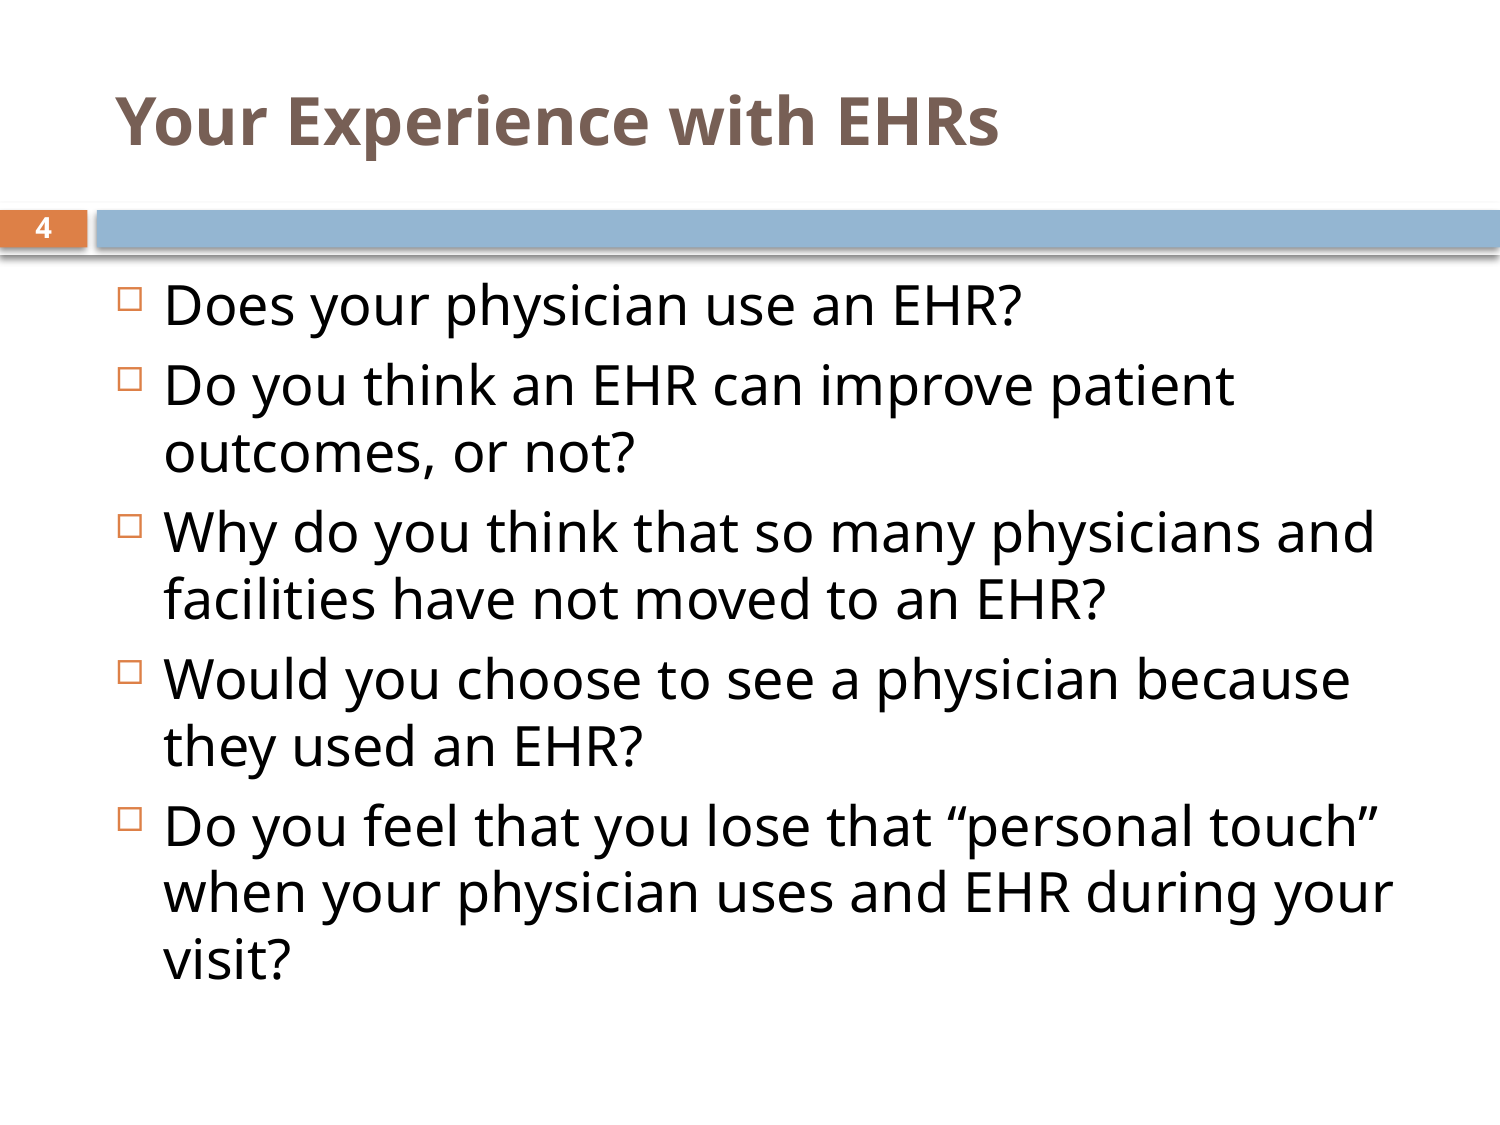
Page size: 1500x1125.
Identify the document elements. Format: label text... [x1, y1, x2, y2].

list Does your physician use an EHR? Do you think an EHR can improve patient outcomes, or not? Why do you think that so many physicians and facilities have not moved to an EHR? Would you choose to see a physician because they used an EHR? Do you feel that you lose that “personal touch” when your physician uses and EHR during your visit? [100, 262, 1438, 1000]
slide_number 4 [0, 208, 88, 249]
title Your Experience with EHRs [100, 37, 1438, 200]
